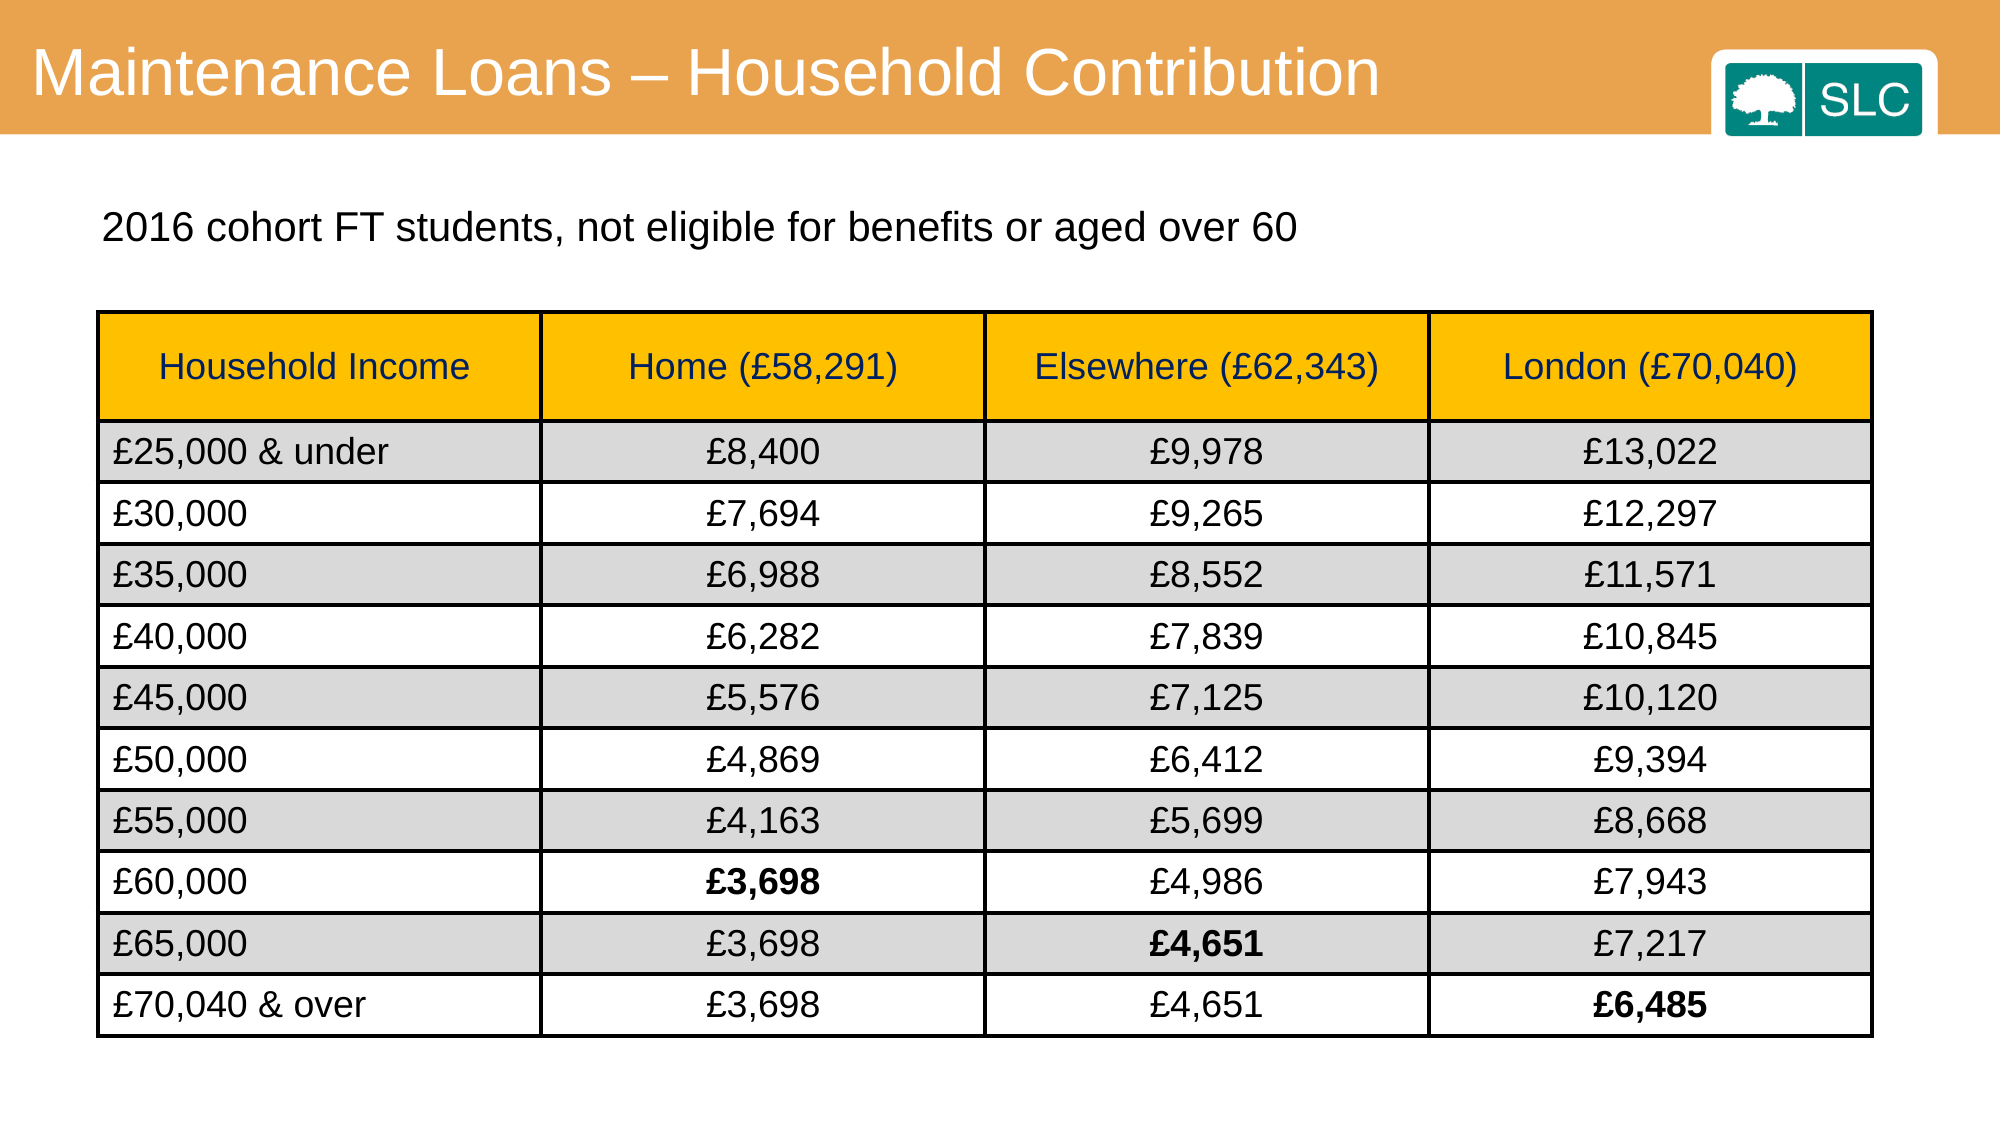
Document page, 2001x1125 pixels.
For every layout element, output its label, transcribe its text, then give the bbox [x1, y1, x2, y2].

table_cell £3,698 [543, 976, 983, 1034]
table_cell £4,651 [987, 915, 1427, 972]
table_cell £6,485 [1431, 976, 1870, 1034]
table_cell £3,698 [543, 853, 983, 911]
table_cell £6,988 [543, 546, 983, 603]
table_header Home (£58,291) [543, 314, 983, 419]
table_cell £7,125 [987, 669, 1427, 726]
table_header Household Income [100, 314, 539, 419]
table_cell £4,163 [543, 792, 983, 849]
table_cell £40,000 [100, 607, 539, 665]
table_cell £4,986 [987, 853, 1427, 911]
table_cell £5,576 [543, 669, 983, 726]
table_cell £70,040 & over [100, 976, 539, 1034]
table_cell £8,668 [1431, 792, 1870, 849]
table_cell £8,400 [543, 423, 983, 480]
table_cell £50,000 [100, 730, 539, 788]
table_cell £7,943 [1431, 853, 1870, 911]
text_box Maintenance Loans – Household Contribution [16, 20, 1907, 116]
table_cell £12,297 [1431, 484, 1870, 542]
table_cell £35,000 [100, 546, 539, 603]
table_cell £9,978 [987, 423, 1427, 480]
table_cell £9,265 [987, 484, 1427, 542]
table_cell £8,552 [987, 546, 1427, 603]
table_cell £25,000 & under [100, 423, 539, 480]
table_cell £60,000 [100, 853, 539, 911]
text_box 2016 cohort FT students, not eligible for benefits or aged over 60 [86, 192, 1325, 258]
table_cell £13,022 [1431, 423, 1870, 480]
table_cell £7,839 [987, 607, 1427, 665]
table_cell £4,869 [543, 730, 983, 788]
table_cell £6,282 [543, 607, 983, 665]
table_cell £10,120 [1431, 669, 1870, 726]
table_cell £30,000 [100, 484, 539, 542]
table_cell £65,000 [100, 915, 539, 972]
table_cell £55,000 [100, 792, 539, 849]
table_cell £10,845 [1431, 607, 1870, 665]
table_cell £5,699 [987, 792, 1427, 849]
table_cell £4,651 [987, 976, 1427, 1034]
table_header Elsewhere (£62,343) [987, 314, 1427, 419]
table_cell £7,217 [1431, 915, 1870, 972]
table_cell £7,694 [543, 484, 983, 542]
table_cell £6,412 [987, 730, 1427, 788]
table_cell £9,394 [1431, 730, 1870, 788]
table_cell £11,571 [1431, 546, 1870, 603]
table_cell £45,000 [100, 669, 539, 726]
picture [0, 0, 2000, 1125]
table_cell £3,698 [543, 915, 983, 972]
table_header London (£70,040) [1431, 314, 1870, 419]
